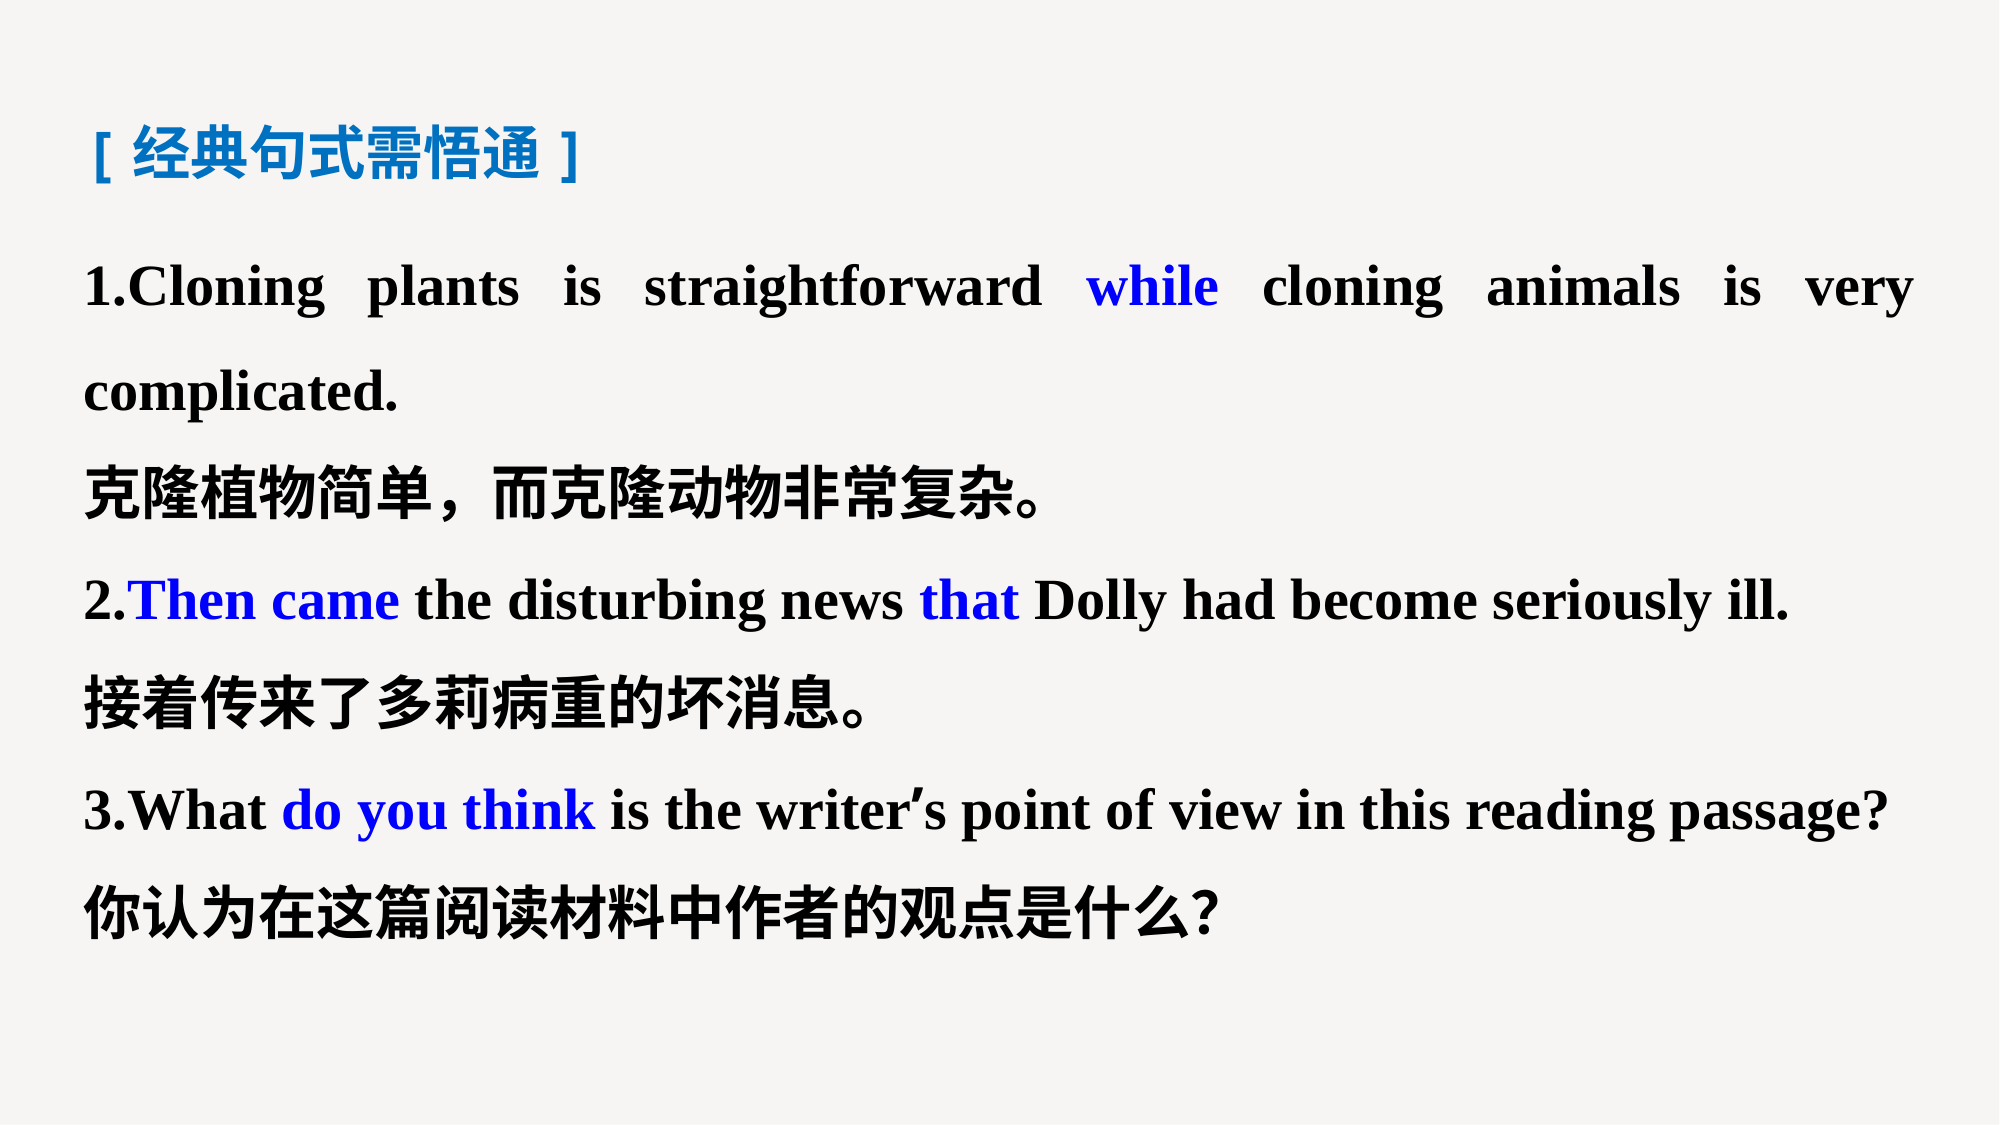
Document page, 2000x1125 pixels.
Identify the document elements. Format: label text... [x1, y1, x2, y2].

text_box [经典句式需悟通] [63, 71, 1936, 197]
text_box 1.Cloning plants is straightforward while cloning animals is very complicated. 克隆植物简单，而克隆动物非常复杂。 2.Then came the disturbing news that Dolly had become seriously ill. 接着传来了多莉病重的坏消息。 3.What do you think is the writer’s point of view in this reading passage? 你认为在这篇阅读材料中作者的观点是什么？ [63, 201, 1936, 957]
